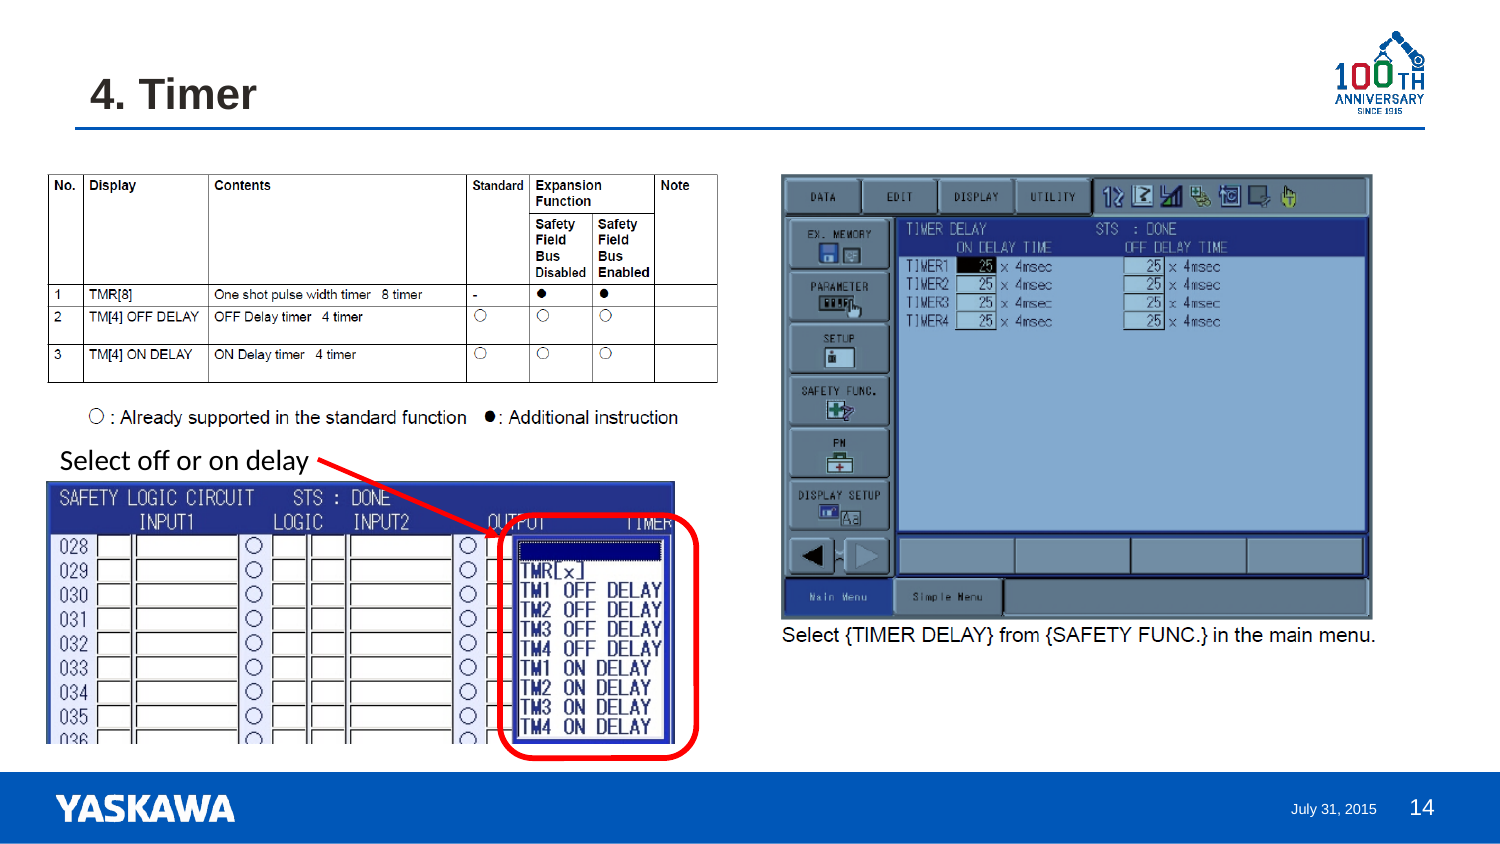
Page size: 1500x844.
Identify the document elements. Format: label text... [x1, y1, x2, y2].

picture [50, 789, 240, 827]
picture [45, 480, 675, 744]
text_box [317, 459, 501, 538]
text_box [511, 517, 699, 761]
slide_number 14 [1387, 784, 1450, 829]
title 4. Timer [75, 31, 1425, 127]
picture [44, 172, 721, 386]
text_box Select off or on delay [44, 433, 706, 484]
picture [82, 397, 683, 435]
picture [780, 172, 1382, 652]
